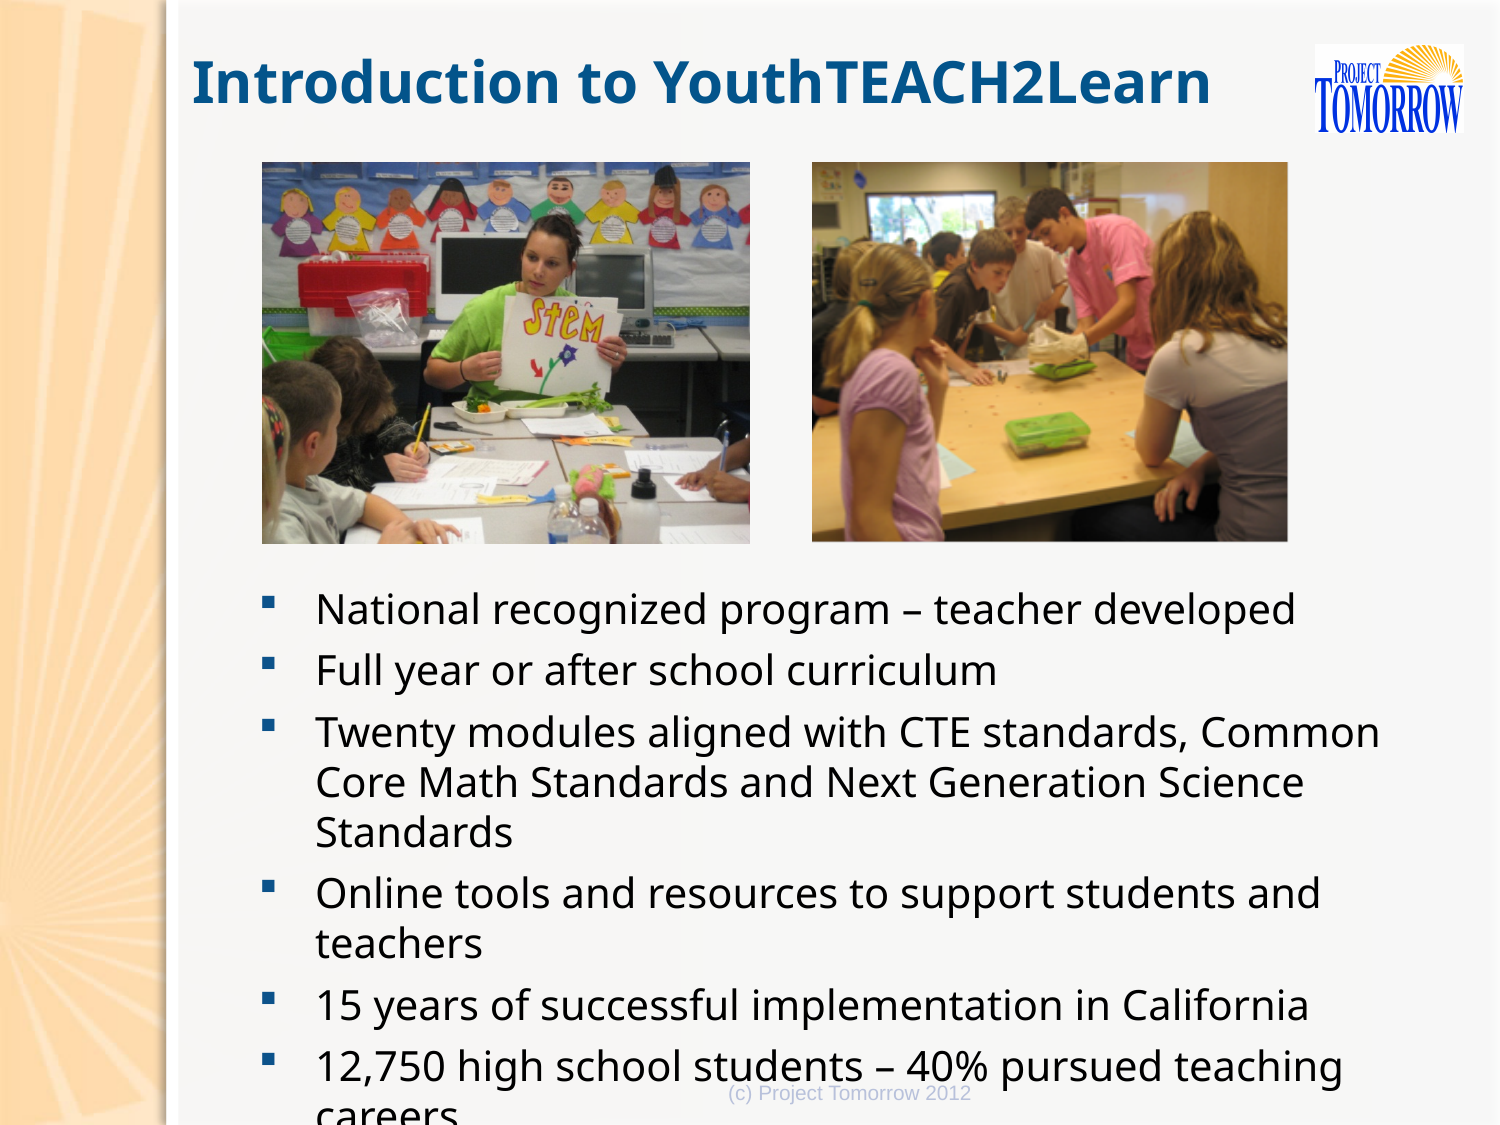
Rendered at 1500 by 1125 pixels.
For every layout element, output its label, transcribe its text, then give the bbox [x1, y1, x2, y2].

footer (c) Project Tomorrow 2012 [235, 1034, 1464, 1113]
list National recognized program – teacher developed Full year or after school curriculum Twenty modules aligned with CTE standards, Common Core Math Standards and Next Generation Science Standards Online tools and resources to support students and teachers 15 years of successful implementation in California 12,750 high school students – 40% pursued teaching careers [187, 575, 1463, 1025]
picture [812, 162, 1290, 544]
picture [0, 0, 166, 1125]
text_box Introduction to YouthTEACH2Learn [177, 37, 1228, 123]
picture [1315, 44, 1464, 133]
picture [262, 162, 751, 544]
